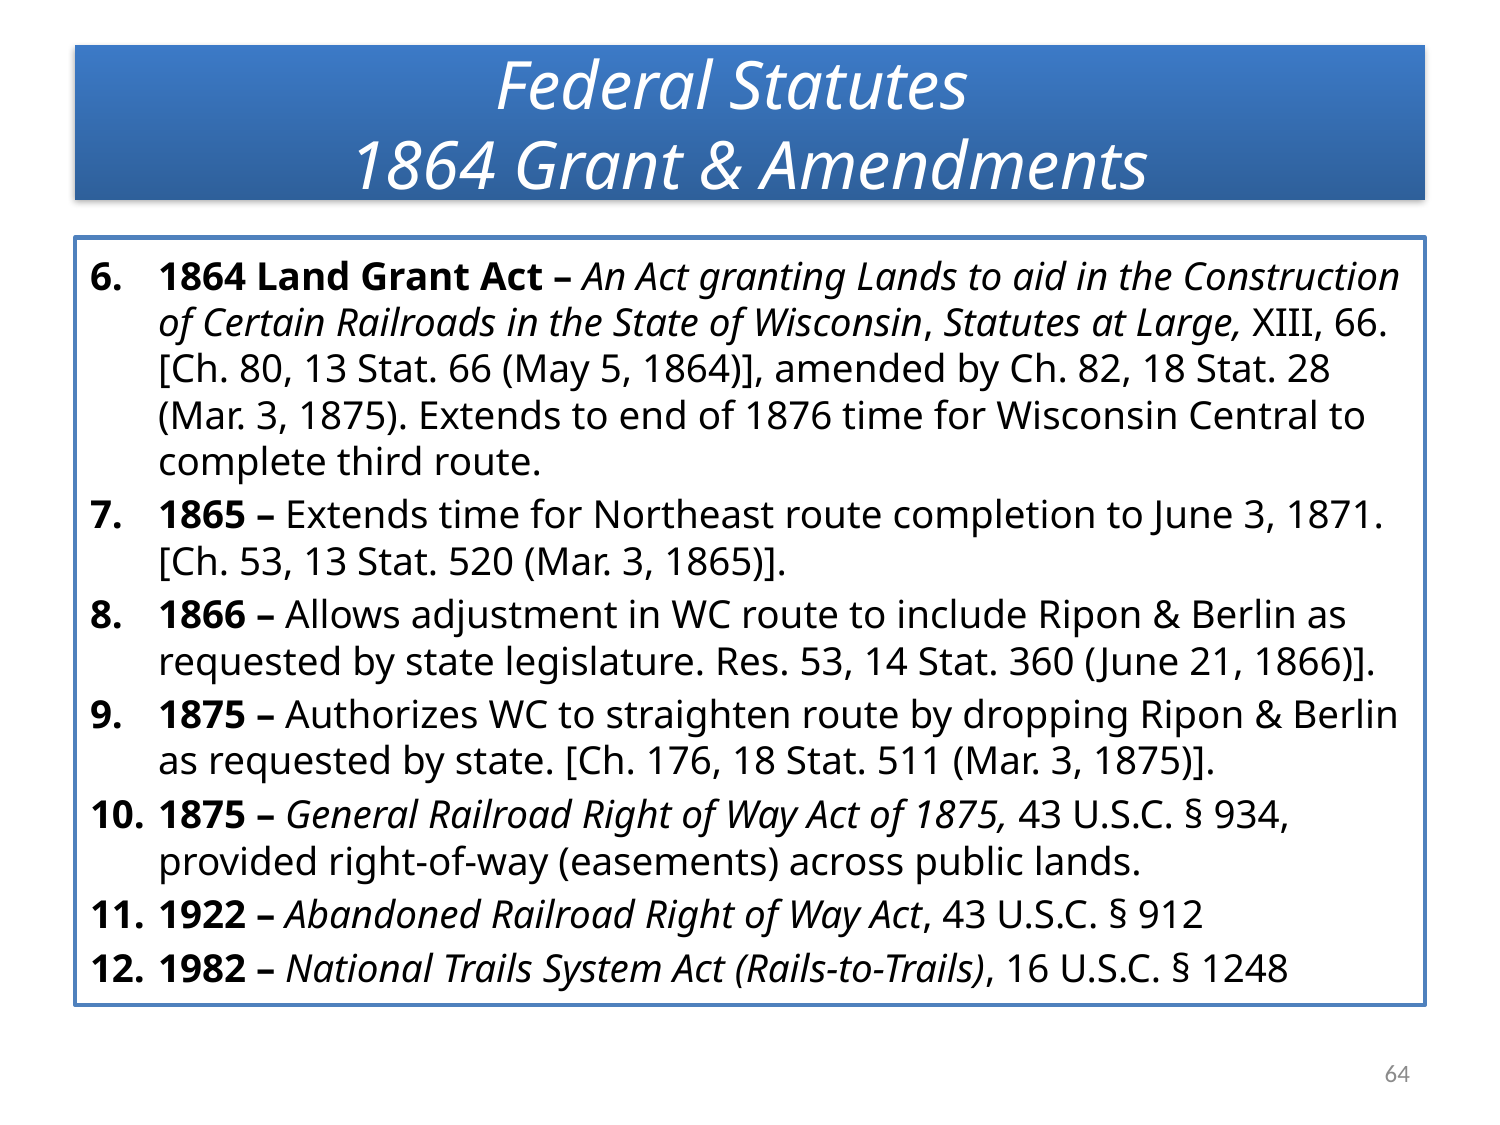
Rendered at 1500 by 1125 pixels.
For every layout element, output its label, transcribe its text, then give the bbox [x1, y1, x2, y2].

title Federal Statutes 1864 Grant & Amendments [75, 45, 1425, 200]
slide_number 64 [1074, 1042, 1425, 1103]
list 1864 Land Grant Act – An Act granting Lands to aid in the Construction of Certain Railroads in the State of Wisconsin, Statutes at Large, XIII, 66. [Ch. 80, 13 Stat. 66 (May 5, 1864)], amended by Ch. 82, 18 Stat. 28 (Mar. 3, 1875). Extends to end of 1876 time for Wisconsin Central to complete third route. 1865 – Extends time for Northeast route completion to June 3, 1871. [Ch. 53, 13 Stat. 520 (Mar. 3, 1865)]. 1866 – Allows adjustment in WC route to include Ripon & Berlin as requested by state legislature. Res. 53, 14 Stat. 360 (June 21, 1866)]. 1875 – Authorizes WC to straighten route by dropping Ripon & Berlin as requested by state. [Ch. 176, 18 Stat. 511 (Mar. 3, 1875)]. 1875 – General Railroad Right of Way Act of 1875, 43 U.S.C. § 934, provided right-of-way (easements) across public lands. 1922 – Abandoned Railroad Right of Way Act, 43 U.S.C. § 912 1982 – National Trails System Act (Rails-to-Trails), 16 U.S.C. § 1248 [73, 235, 1427, 1007]
